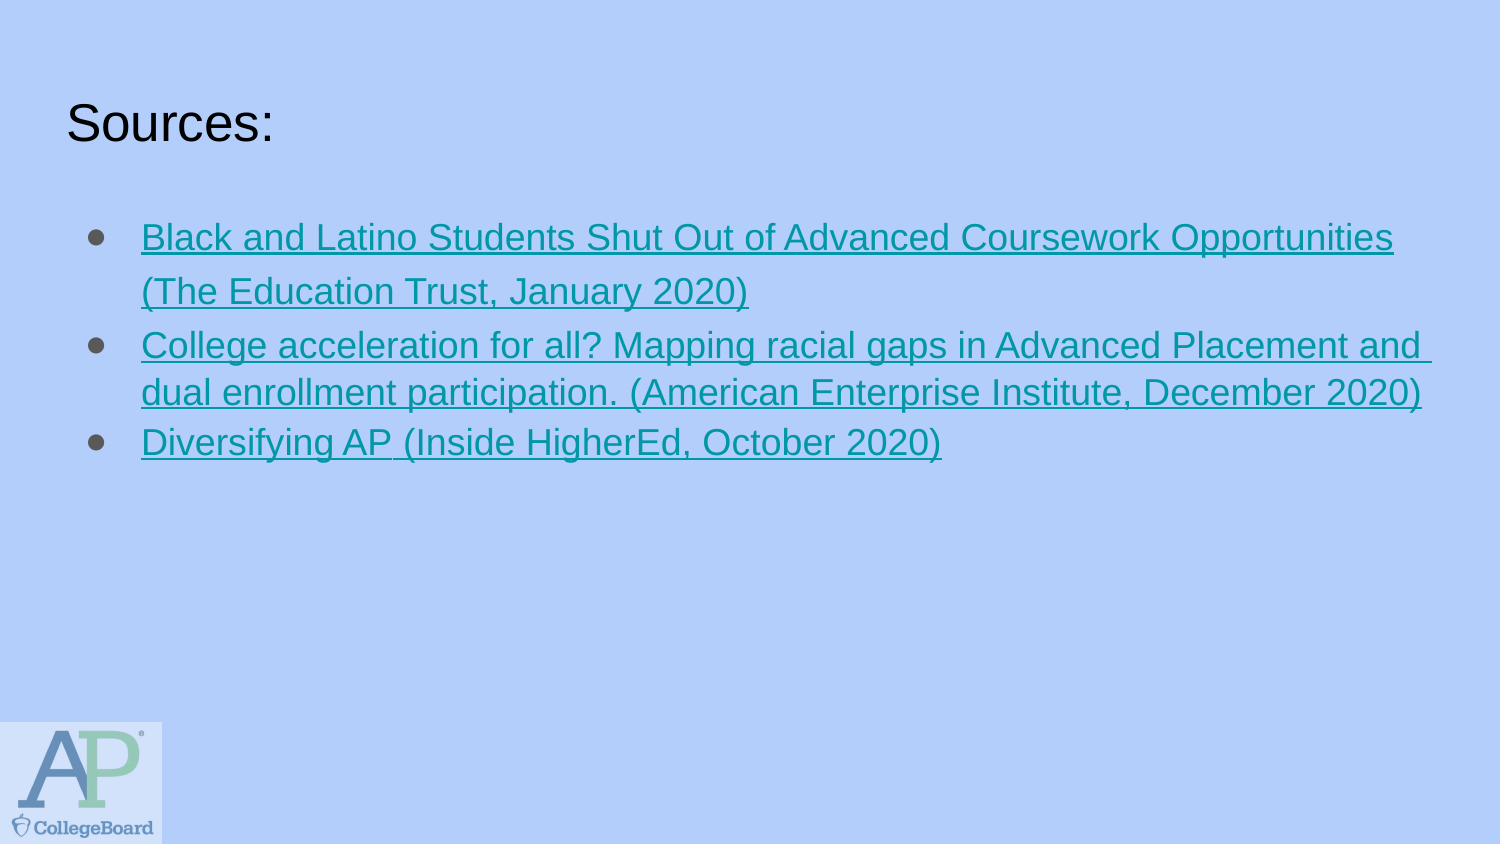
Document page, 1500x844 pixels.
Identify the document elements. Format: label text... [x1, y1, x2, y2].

list Black and Latino Students Shut Out of Advanced Coursework Opportunities (The Education Trust, January 2020) College acceleration for all? Mapping racial gaps in Advanced Placement and dual enrollment participation. (American Enterprise Institute, December 2020) Diversifying AP (Inside HigherEd, October 2020) [51, 189, 1449, 750]
title Sources: [51, 72, 1449, 167]
